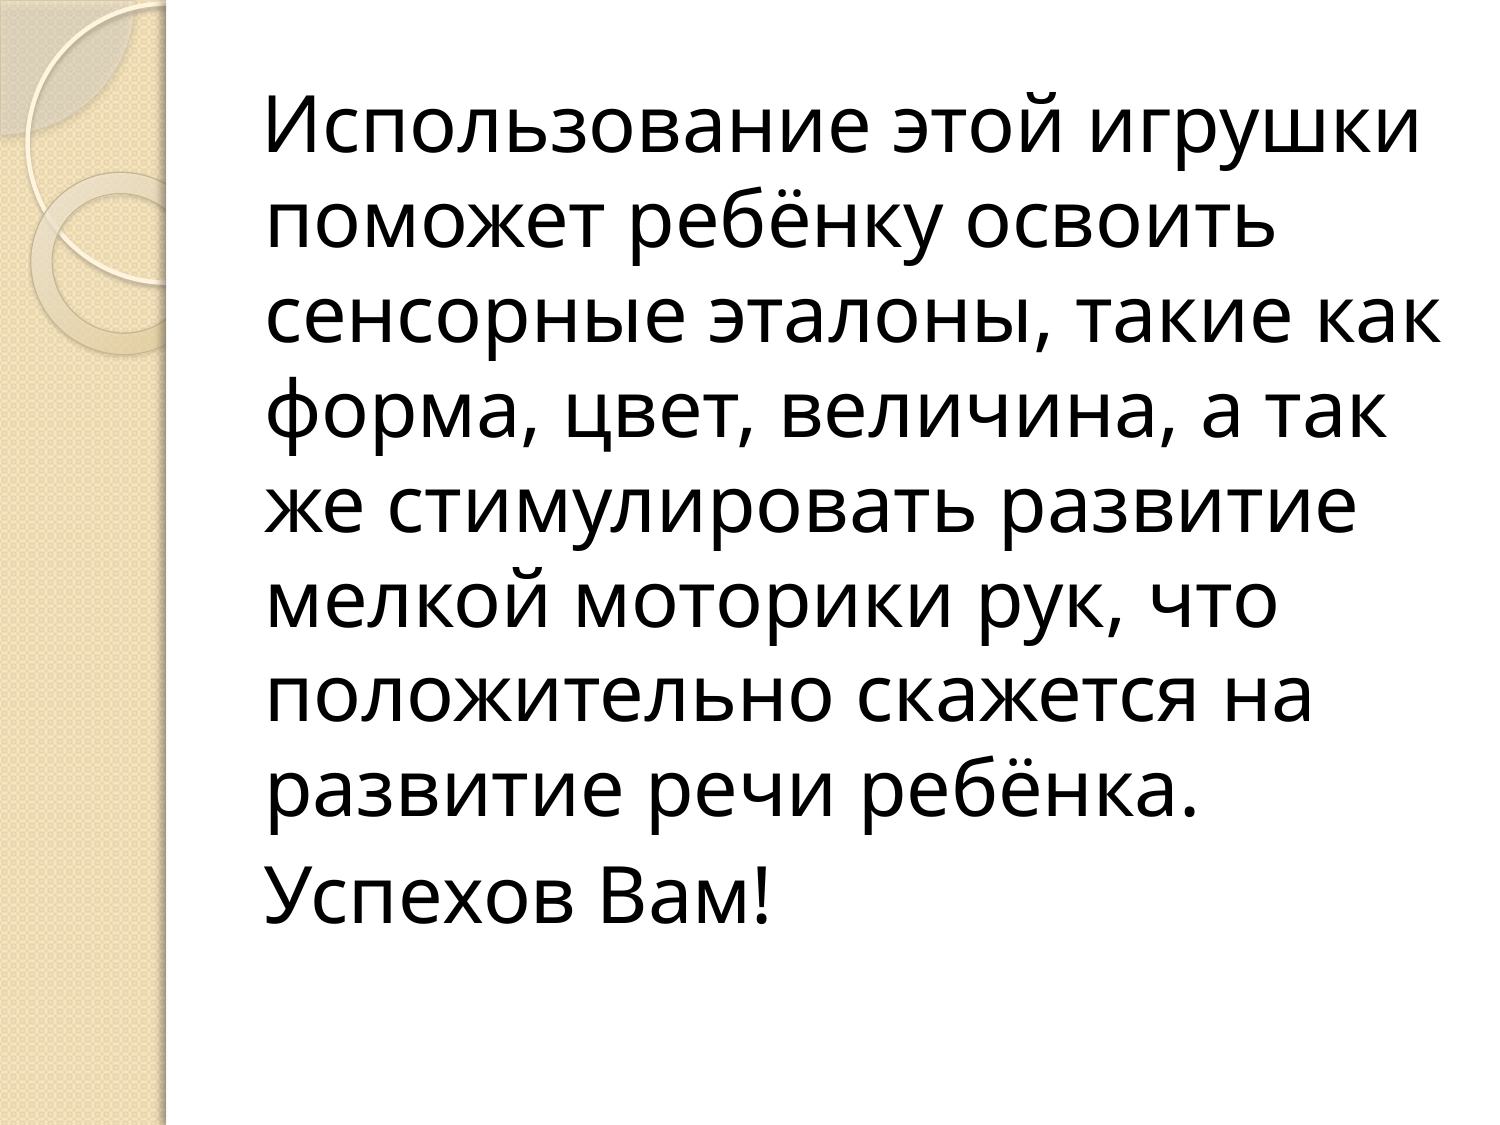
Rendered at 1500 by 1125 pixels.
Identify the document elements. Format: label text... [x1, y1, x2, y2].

list Использование этой игрушки поможет ребёнку освоить сенсорные эталоны, такие как форма, цвет, величина, а так же стимулировать развитие мелкой моторики рук, что положительно скажется на развитие речи ребёнка. Успехов Вам! [235, 66, 1466, 1025]
